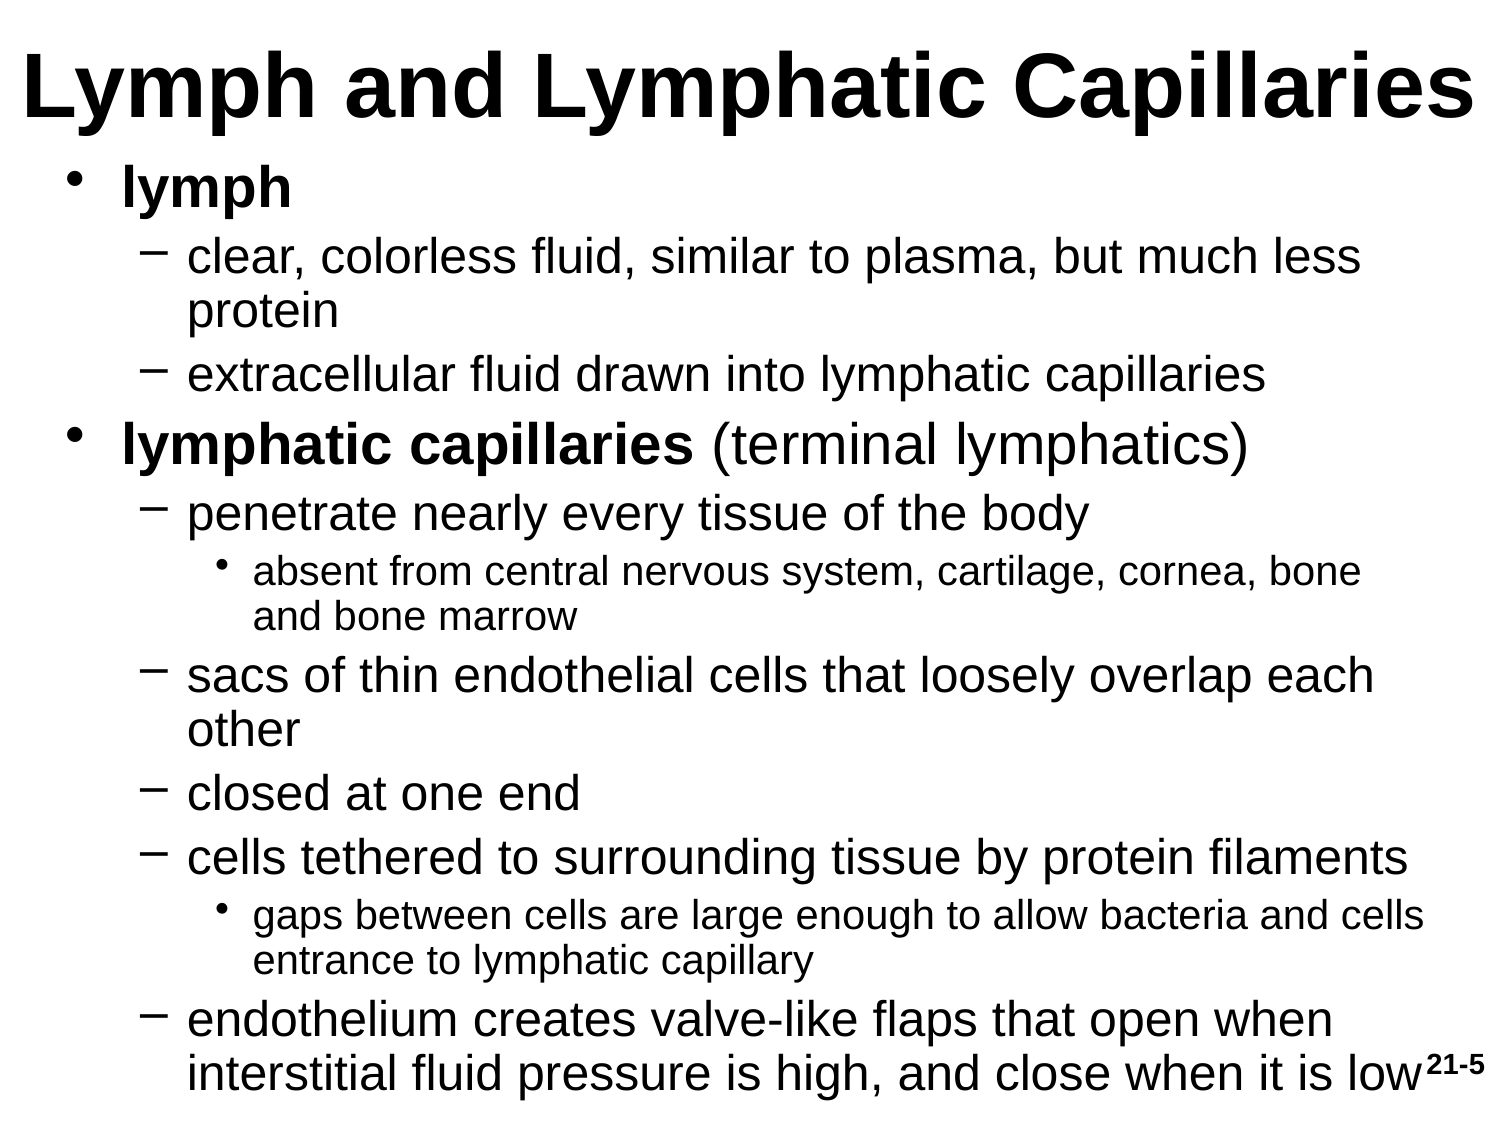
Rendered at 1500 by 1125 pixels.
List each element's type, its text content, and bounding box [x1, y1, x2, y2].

list lymph clear, colorless fluid, similar to plasma, but much less protein extracellular fluid drawn into lymphatic capillaries lymphatic capillaries (terminal lymphatics) penetrate nearly every tissue of the body absent from central nervous system, cartilage, cornea, bone and bone marrow sacs of thin endothelial cells that loosely overlap each other closed at one end cells tethered to surrounding tissue by protein filaments gaps between cells are large enough to allow bacteria and cells entrance to lymphatic capillary endothelium creates valve-like flaps that open when interstitial fluid pressure is high, and close when it is low [49, 149, 1451, 1125]
slide_number 21-5 [1451, 1037, 1500, 1125]
title Lymph and Lymphatic Capillaries [0, 0, 1500, 163]
